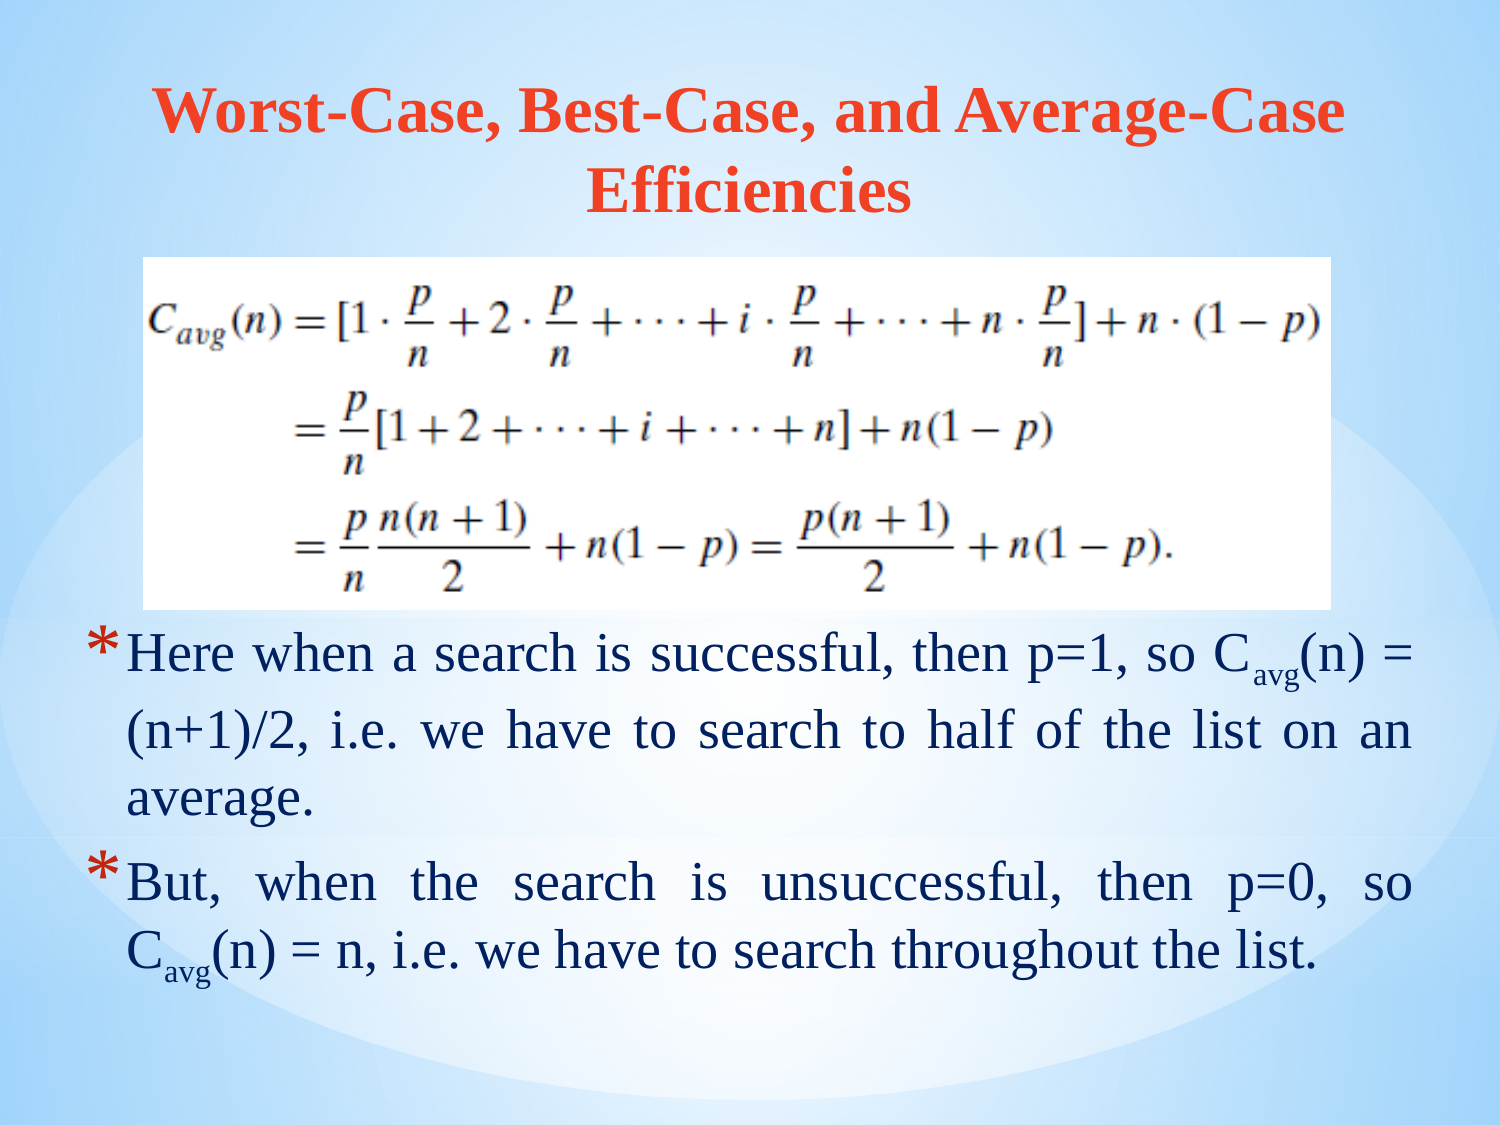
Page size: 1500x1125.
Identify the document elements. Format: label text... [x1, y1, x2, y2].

text_box Worst-Case, Best-Case, and Average-Case Efficiencies [93, 58, 1407, 234]
list Here when a search is successful, then p=1, so Cavg(n) = (n+1)/2, i.e. we have to search to half of the list on an average. But, when the search is unsuccessful, then p=0, so Cavg(n) = n, i.e. we have to search throughout the list. [70, 234, 1430, 1043]
picture [143, 257, 1331, 610]
